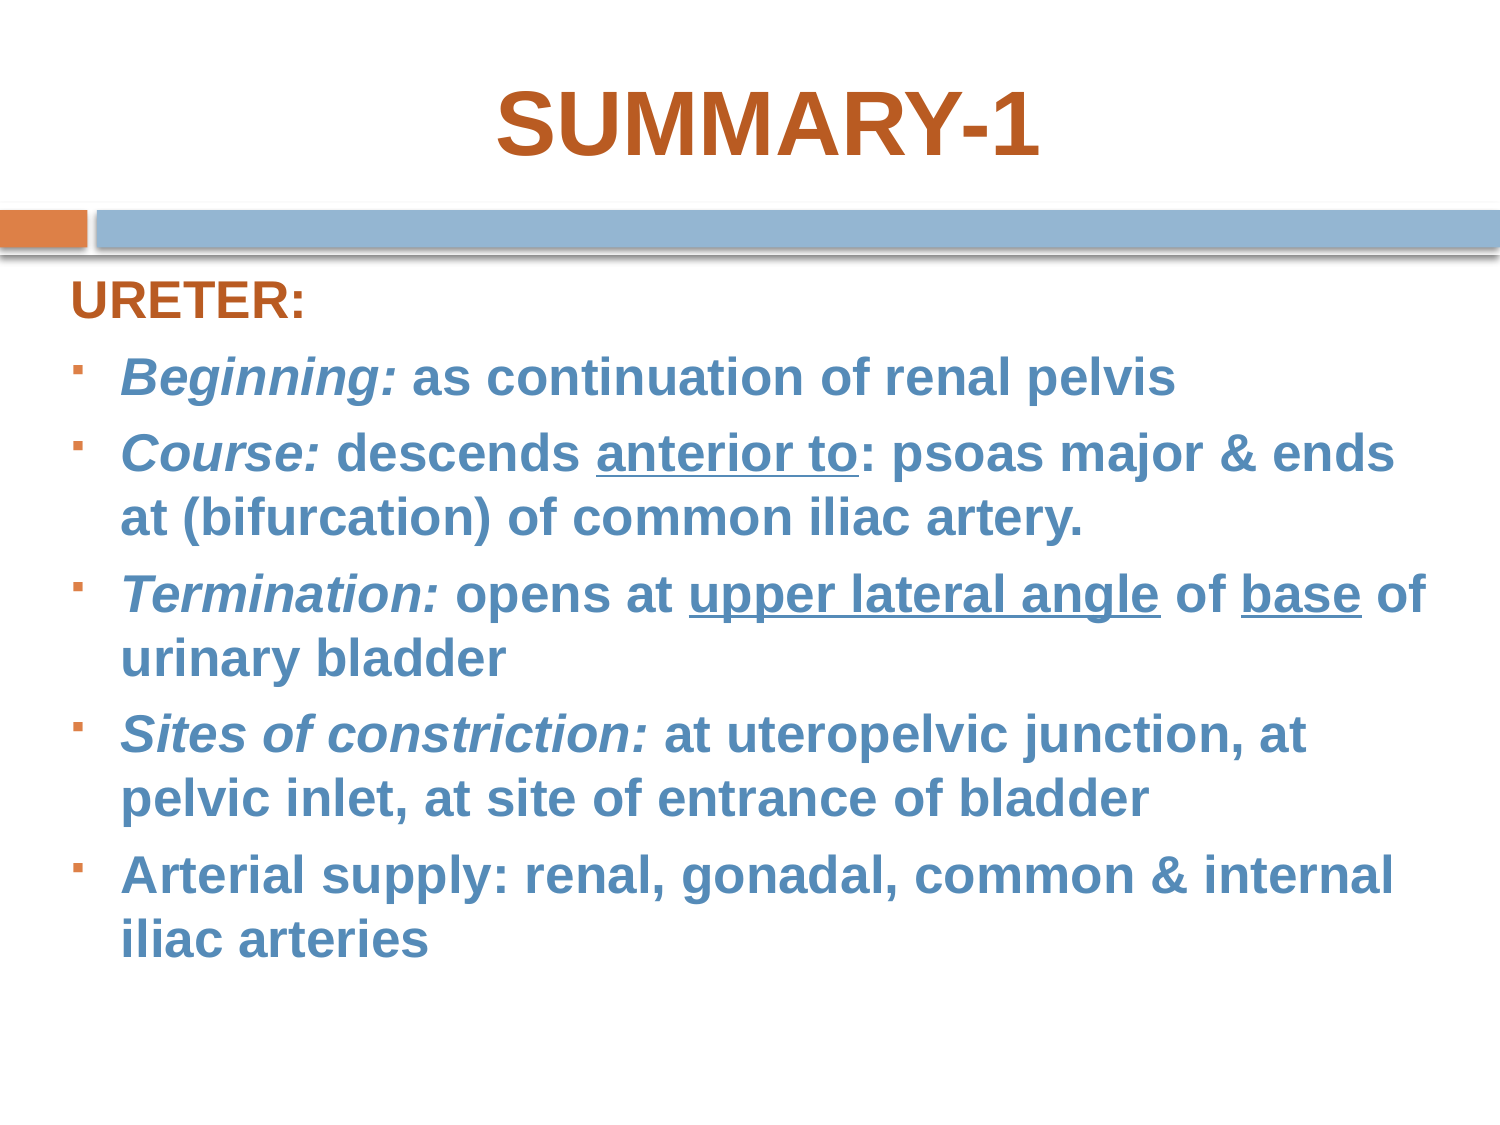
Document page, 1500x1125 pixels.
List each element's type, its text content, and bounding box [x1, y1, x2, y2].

text_box URETER: Beginning: as continuation of renal pelvis Course: descends anterior to: psoas major & ends at (bifurcation) of common iliac artery. Termination: opens at upper lateral angle of base of urinary bladder Sites of constriction: at uteropelvic junction, at pelvic inlet, at site of entrance of bladder Arterial supply: renal, gonadal, common & internal iliac arteries [55, 257, 1444, 975]
title SUMMARY-1 [99, 37, 1438, 200]
